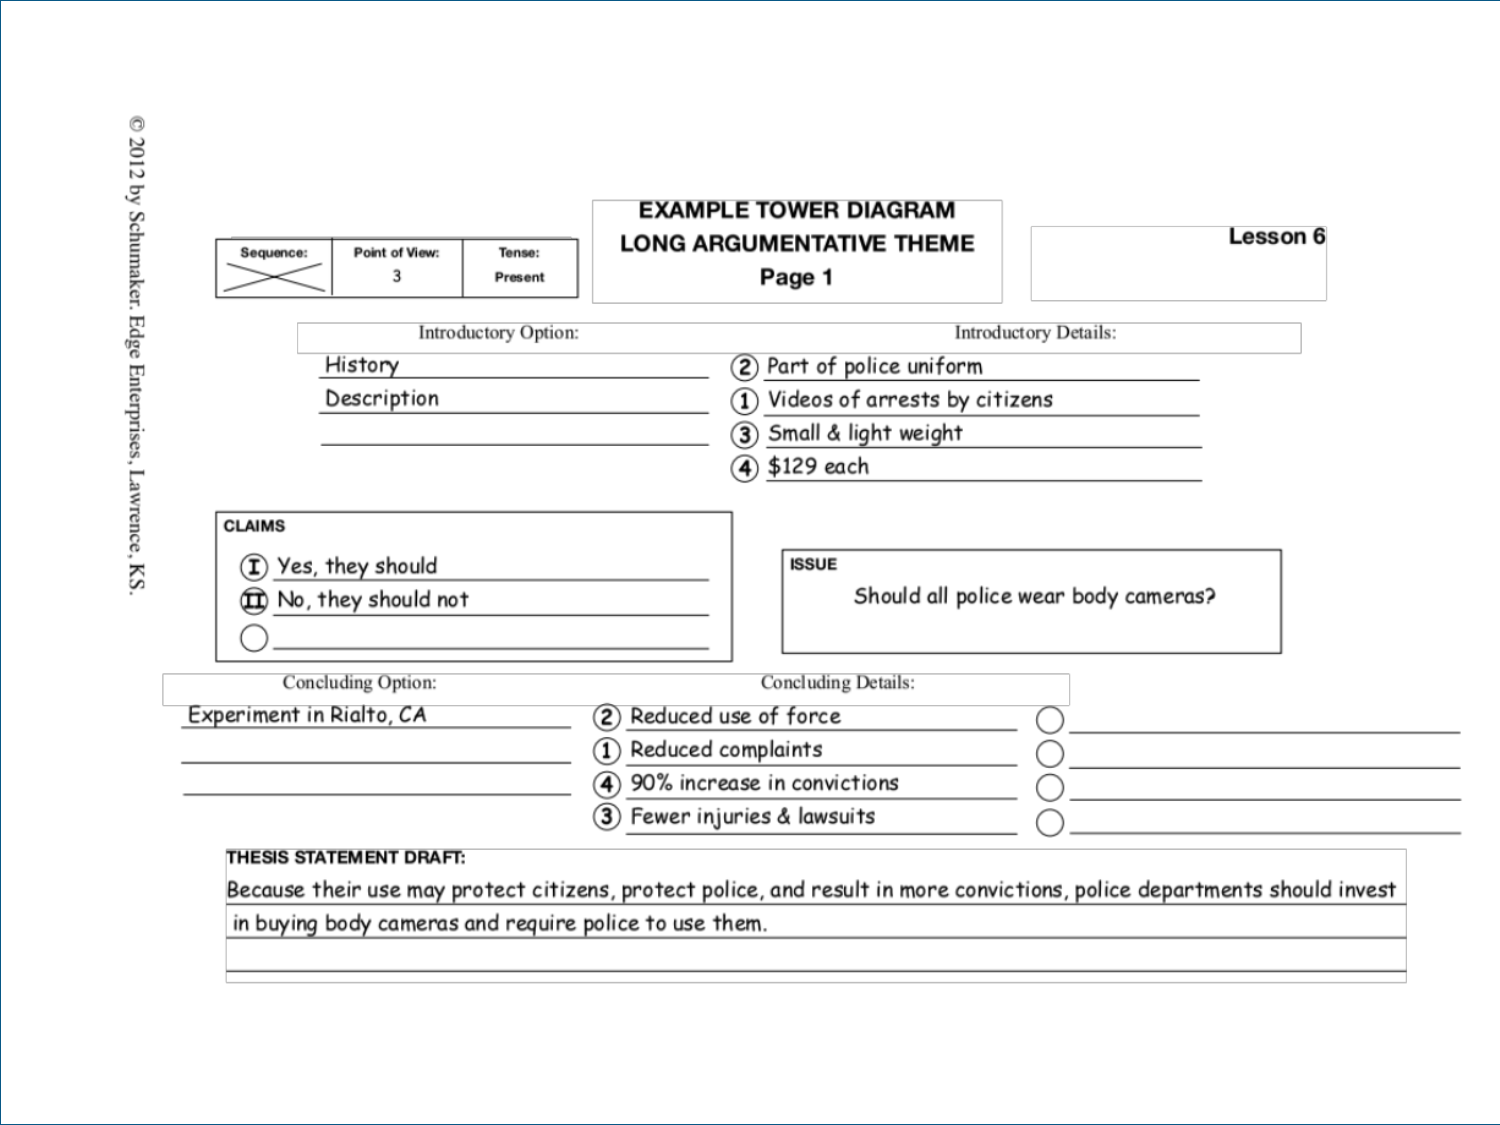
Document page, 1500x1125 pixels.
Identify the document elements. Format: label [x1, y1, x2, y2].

text_box [0, 0, 242, 1125]
picture [242, 0, 1315, 1125]
text_box [1315, 0, 1500, 1125]
